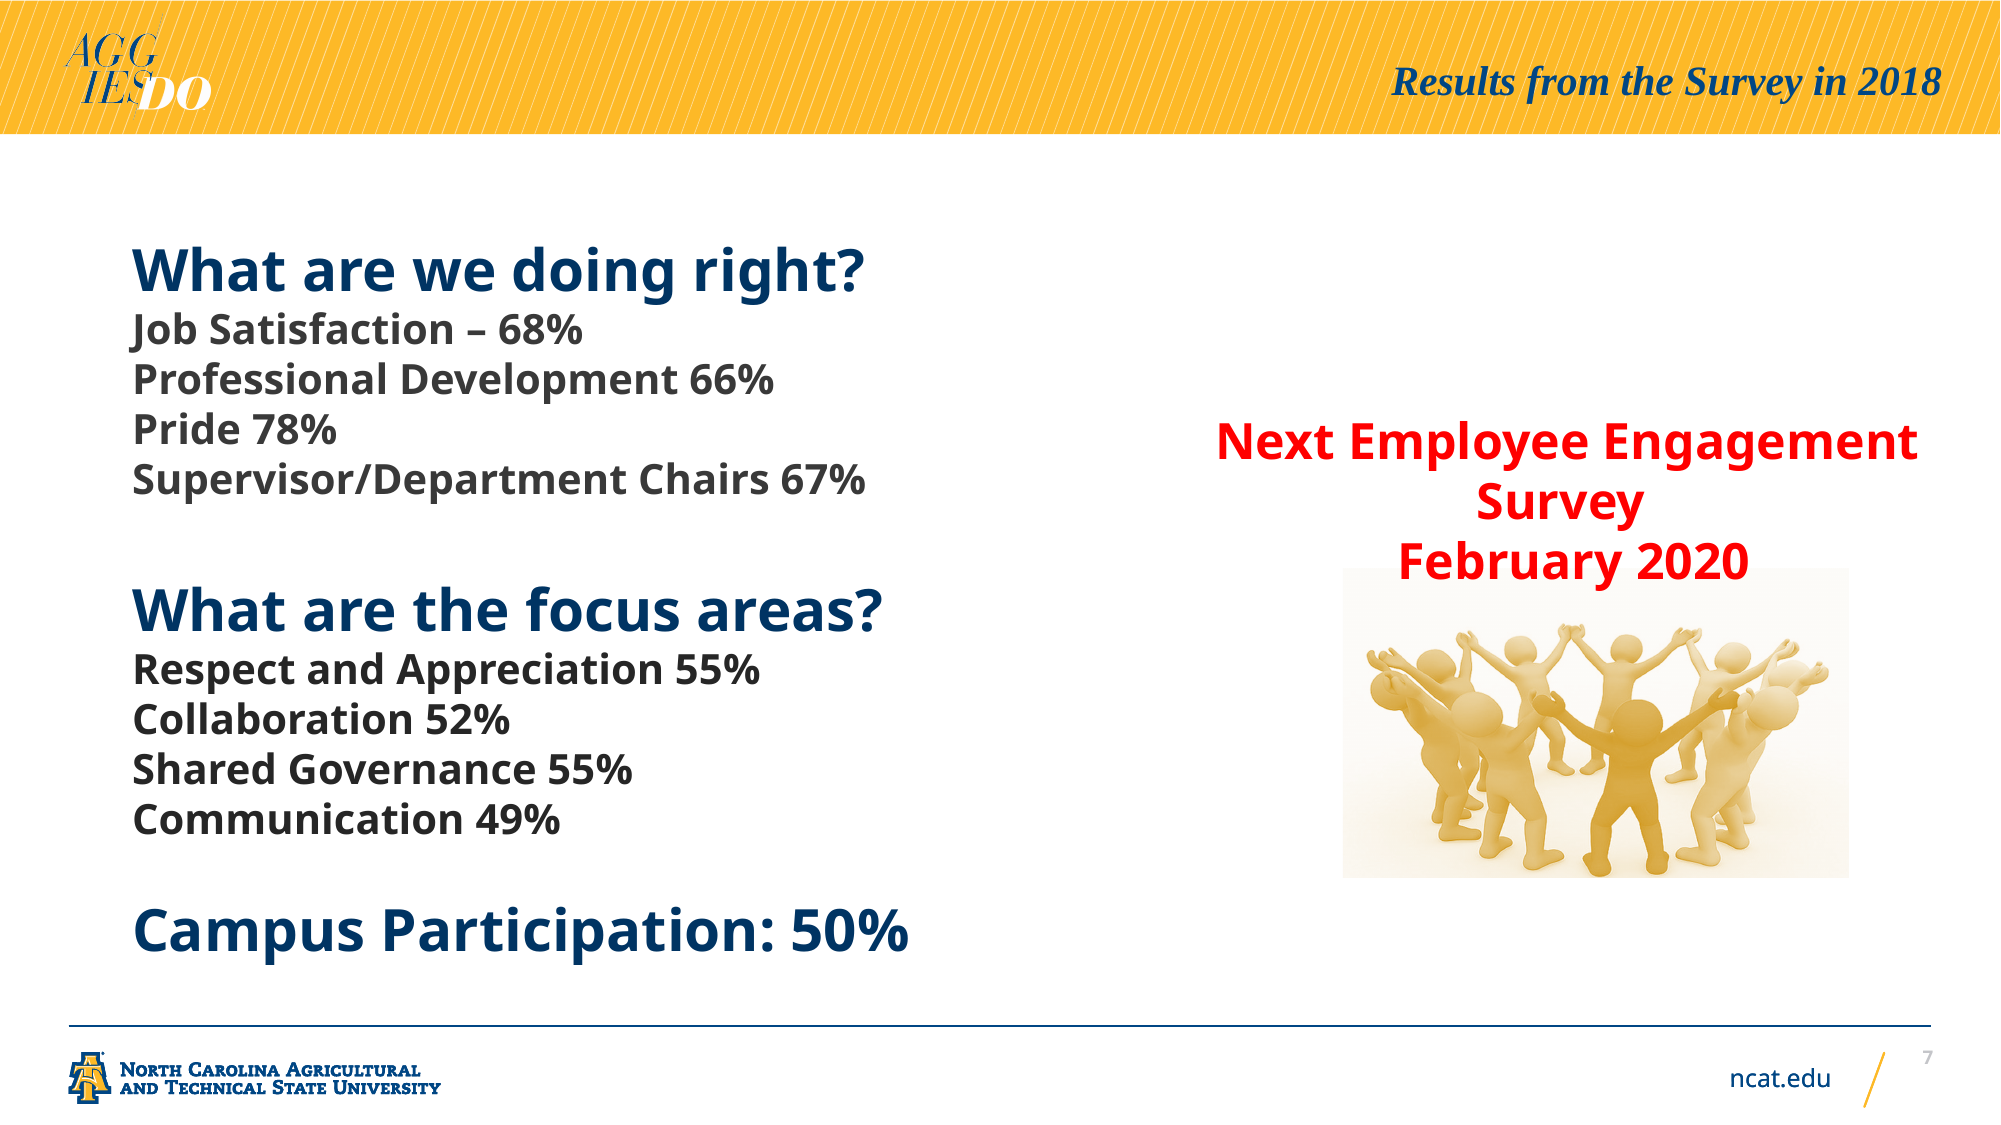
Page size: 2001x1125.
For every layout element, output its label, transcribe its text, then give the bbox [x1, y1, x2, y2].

picture [1342, 568, 1849, 878]
picture [63, 13, 211, 120]
text_box What are we doing right? Job Satisfaction – 68% Professional Development 66% Pride 78% Supervisor/Department Chairs 67% What are the focus areas? Respect and Appreciation 55% Collaboration 52% Shared Governance 55% Communication 49% Campus Participation: 50% [117, 225, 1124, 1061]
list Results from the Survey in 2018 [866, 52, 1958, 143]
text_box Next Employee Engagement Survey February 2020 [1156, 401, 1979, 597]
